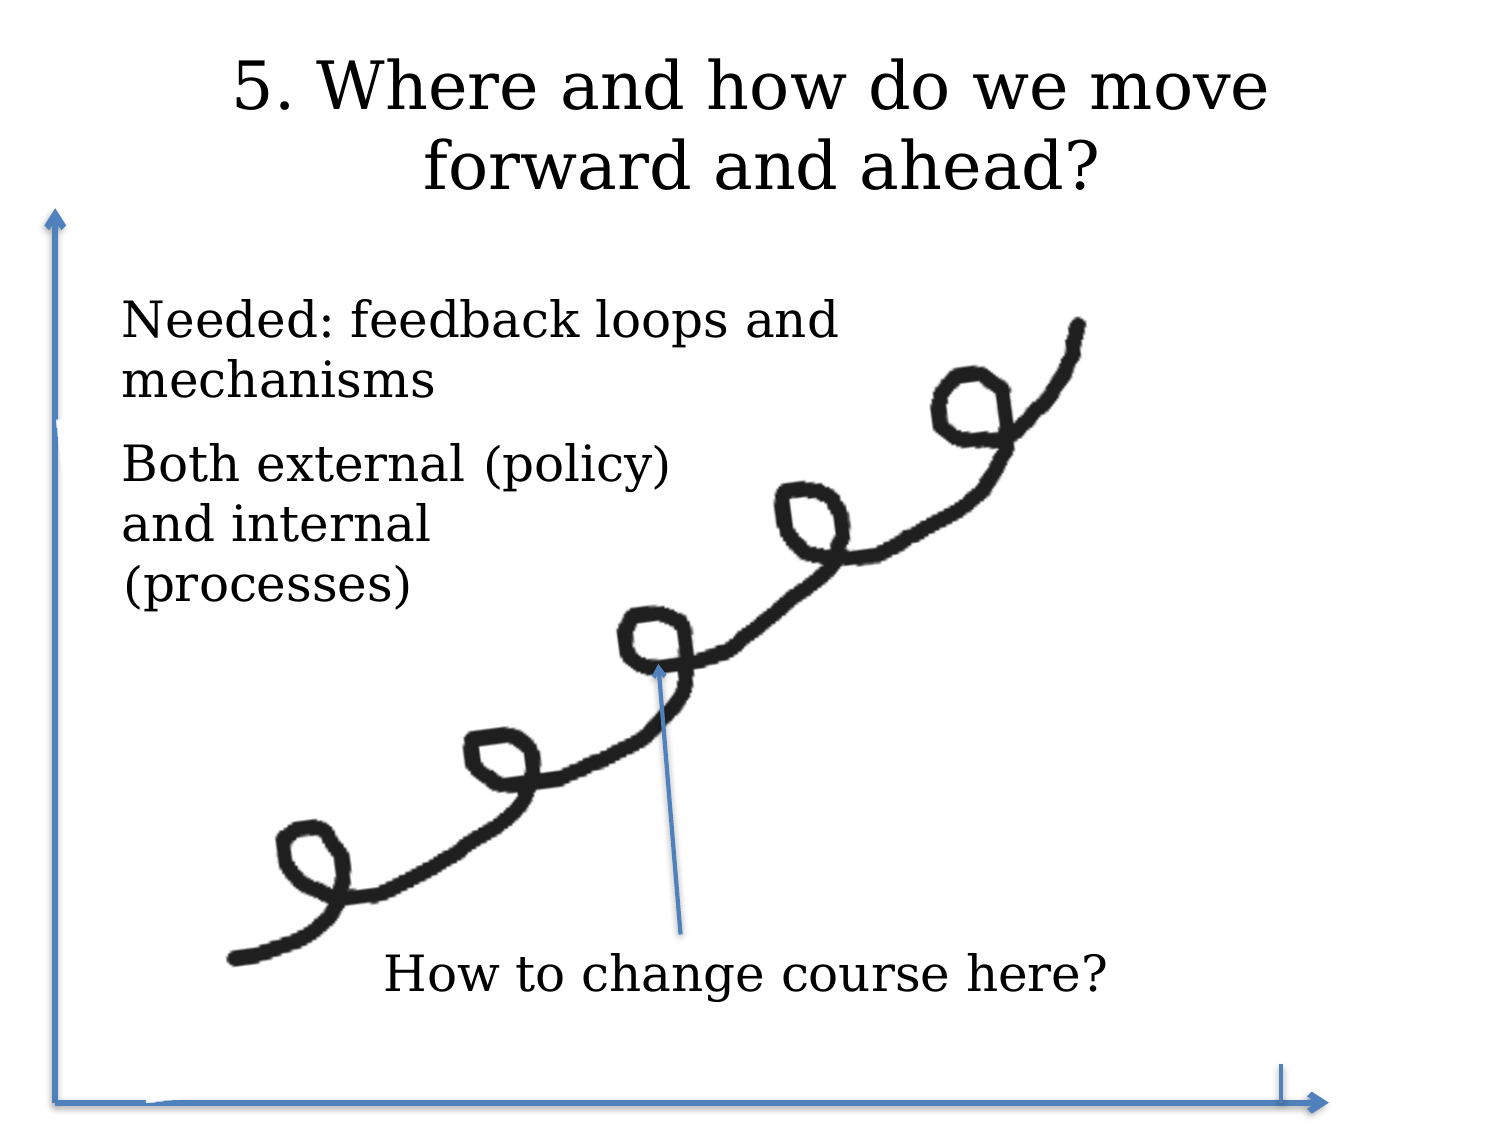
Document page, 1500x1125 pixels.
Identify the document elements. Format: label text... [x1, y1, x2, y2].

text_box Needed: feedback loops and mechanisms [107, 279, 1020, 328]
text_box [658, 663, 681, 935]
text_box 5. Where and how do we move forward and ahead? [107, 35, 1418, 210]
picture [57, 248, 1454, 1102]
